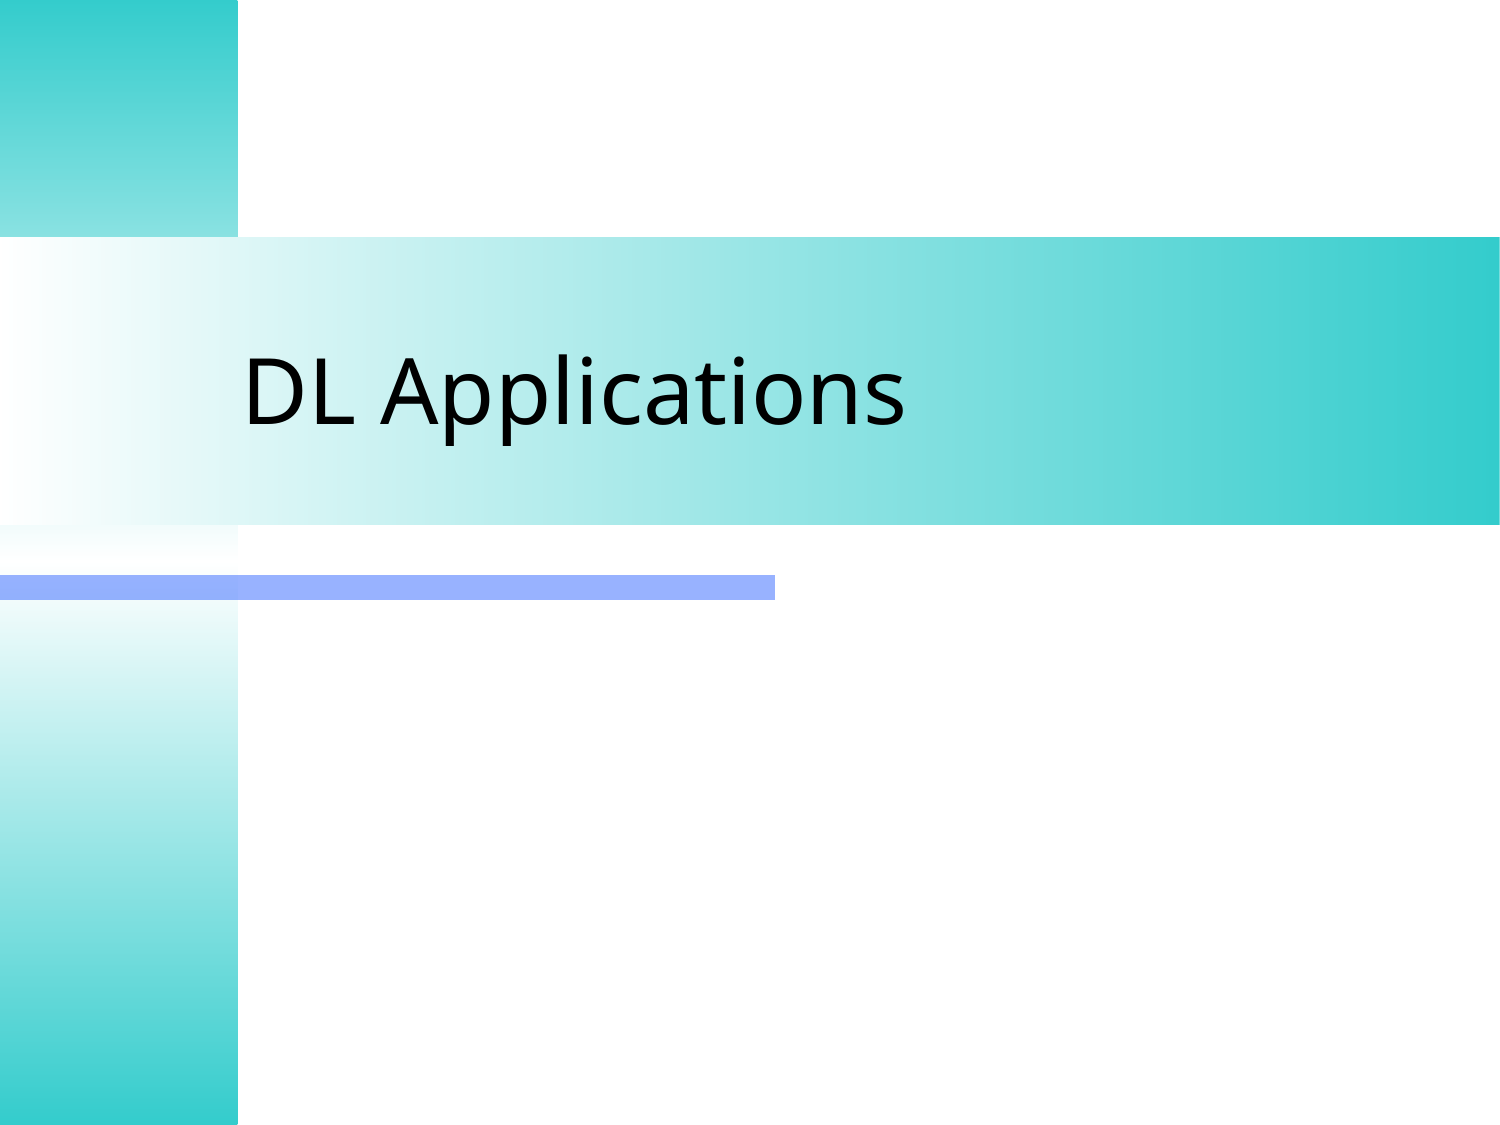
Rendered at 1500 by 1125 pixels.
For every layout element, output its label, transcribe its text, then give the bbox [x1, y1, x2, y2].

title DL Applications [226, 274, 1500, 501]
